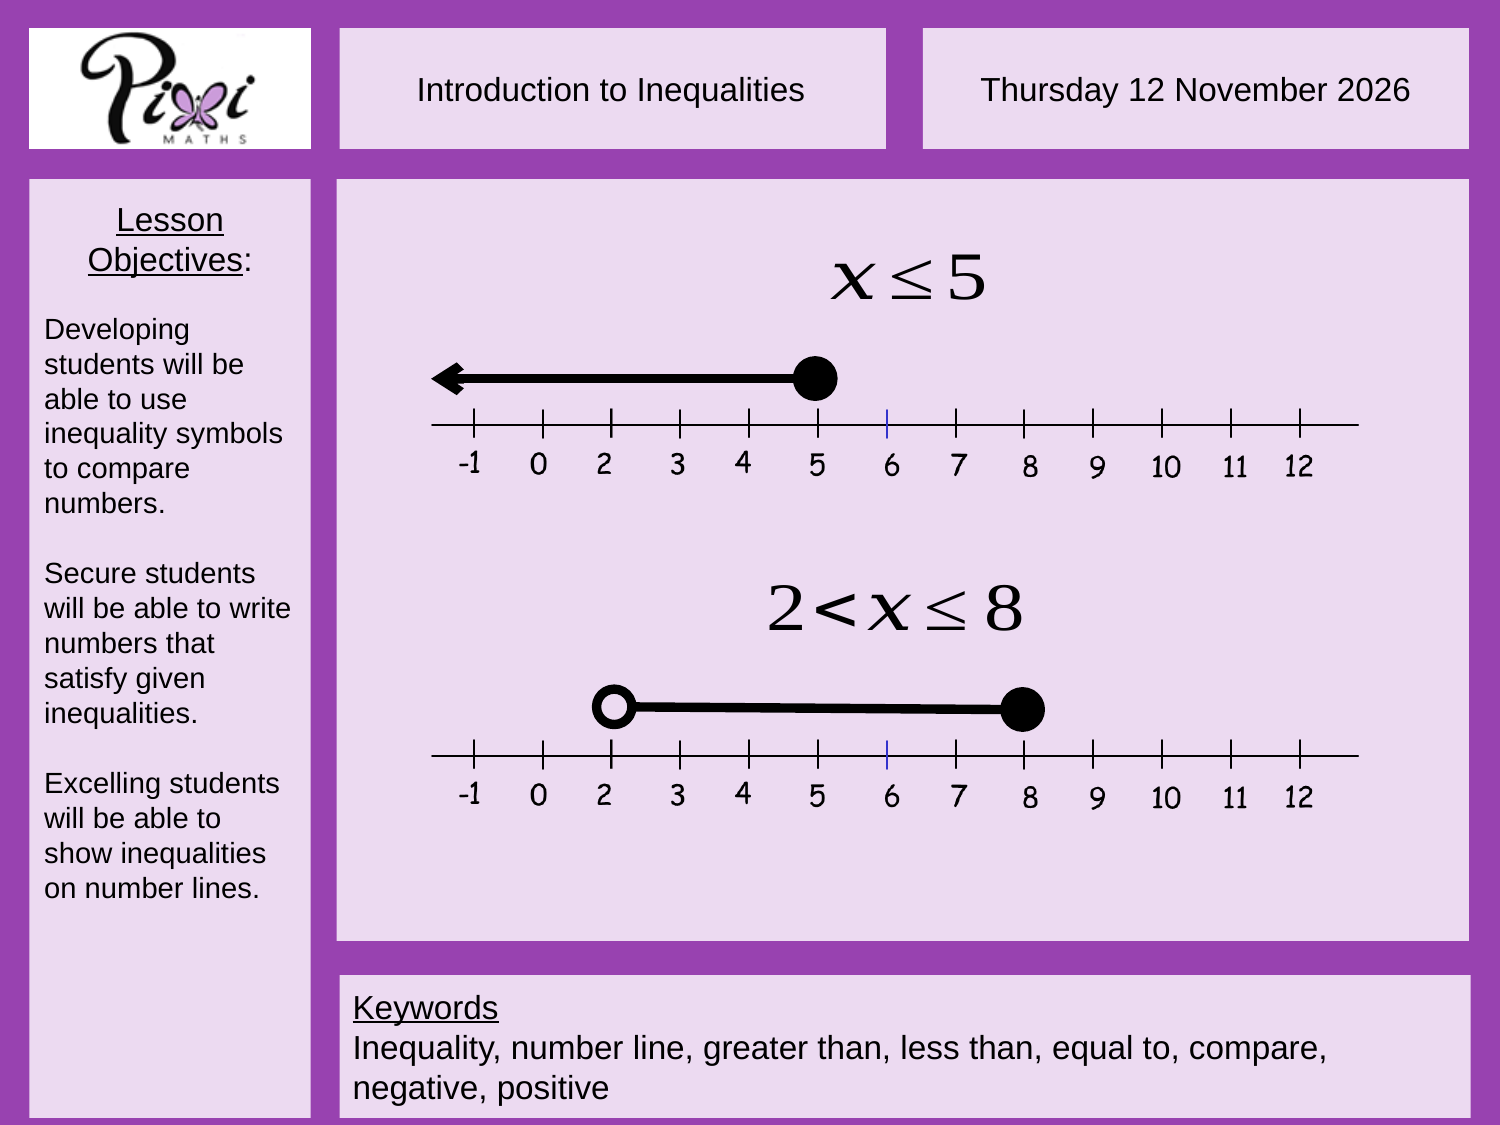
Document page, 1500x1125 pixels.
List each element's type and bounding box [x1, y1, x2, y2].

text_box [631, 706, 1006, 710]
picture [0, 0, 1500, 1125]
text_box [798, 360, 833, 397]
text_box [596, 689, 632, 725]
text_box [1005, 691, 1041, 728]
